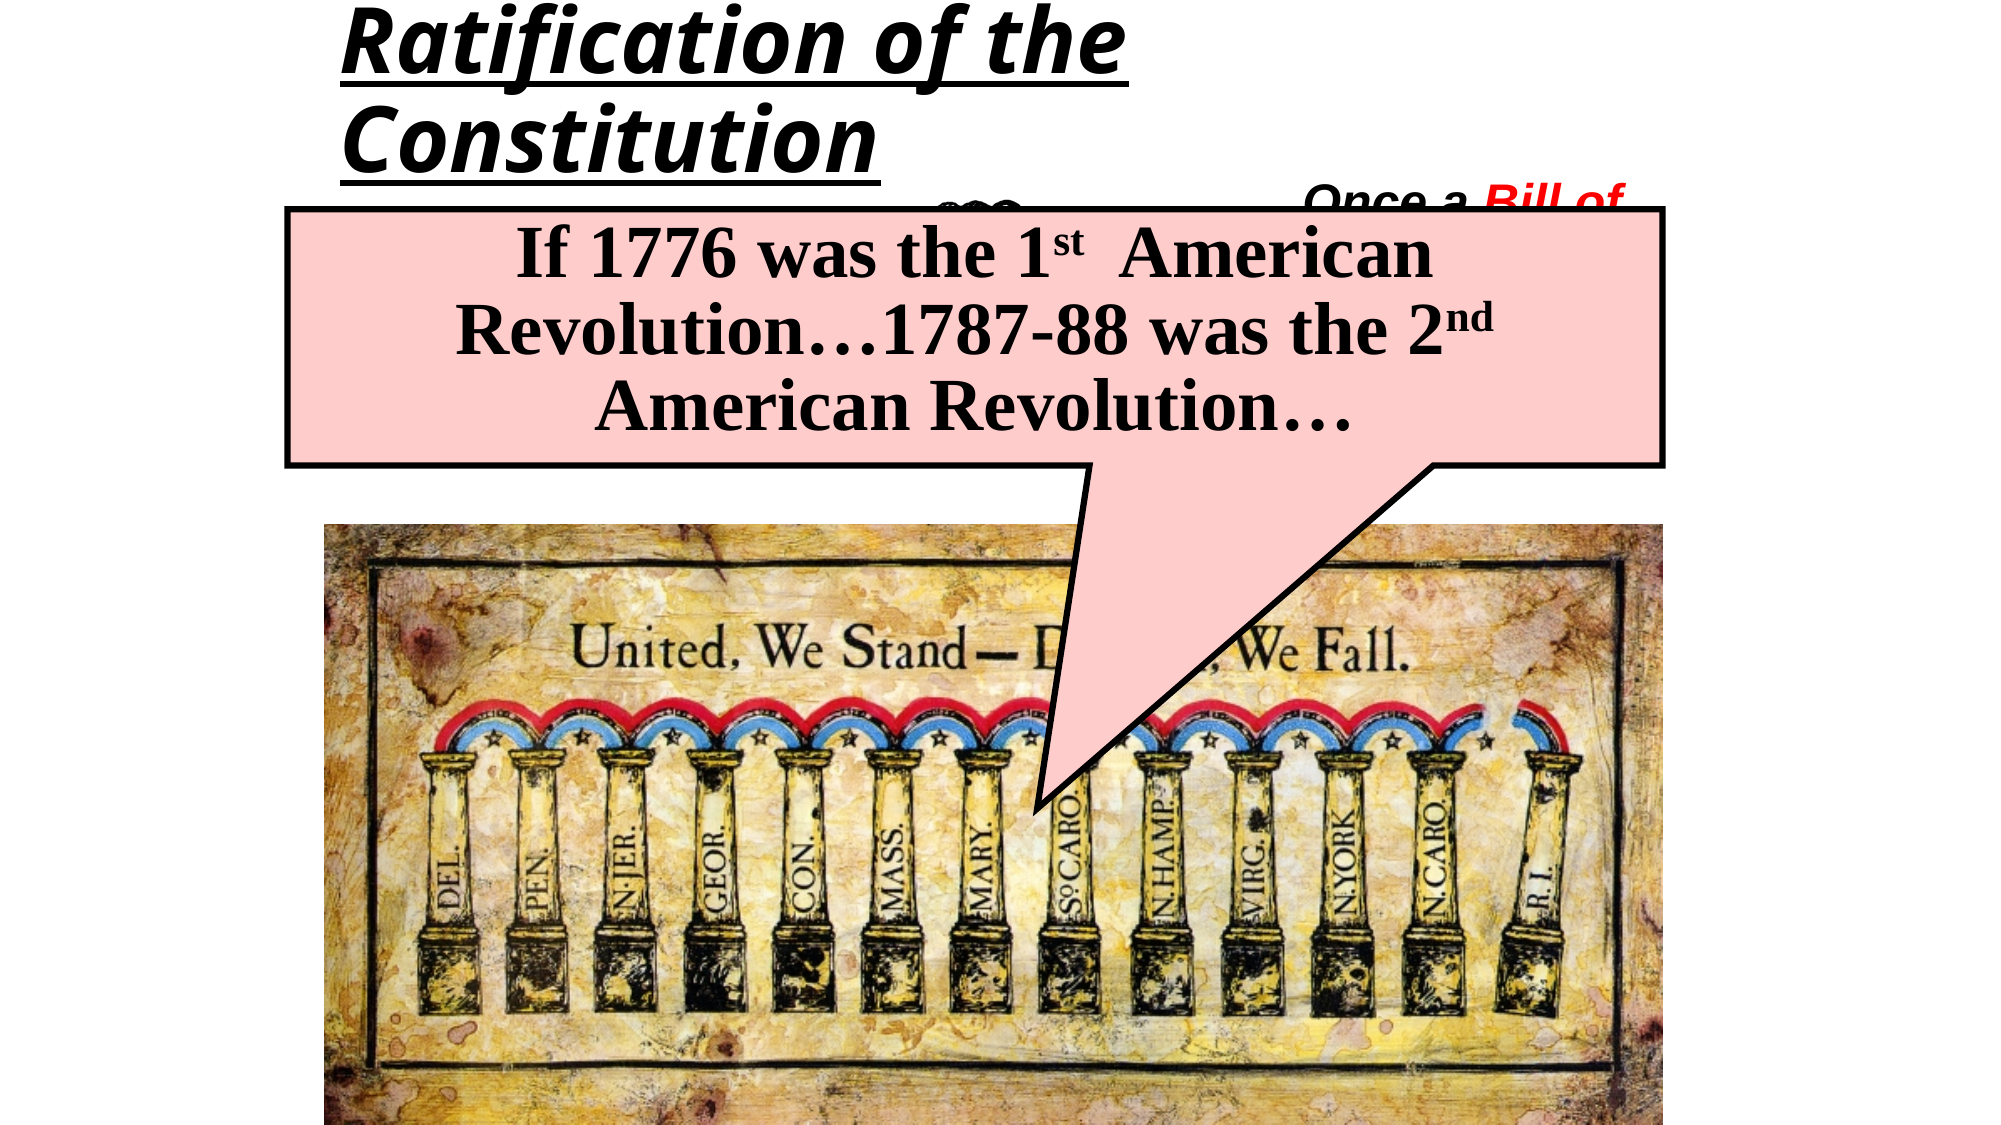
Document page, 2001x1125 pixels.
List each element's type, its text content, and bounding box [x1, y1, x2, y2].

picture [337, 187, 1261, 460]
text_box Once a Bill of Rights was added, the rest of the states ratified! [1287, 162, 1700, 478]
title Ratification of the Constitution [324, 0, 1675, 188]
text_box If 1776 was the 1st American Revolution…1787-88 was the 2nd American Revolution… [287, 209, 1663, 524]
picture [324, 524, 1663, 1125]
